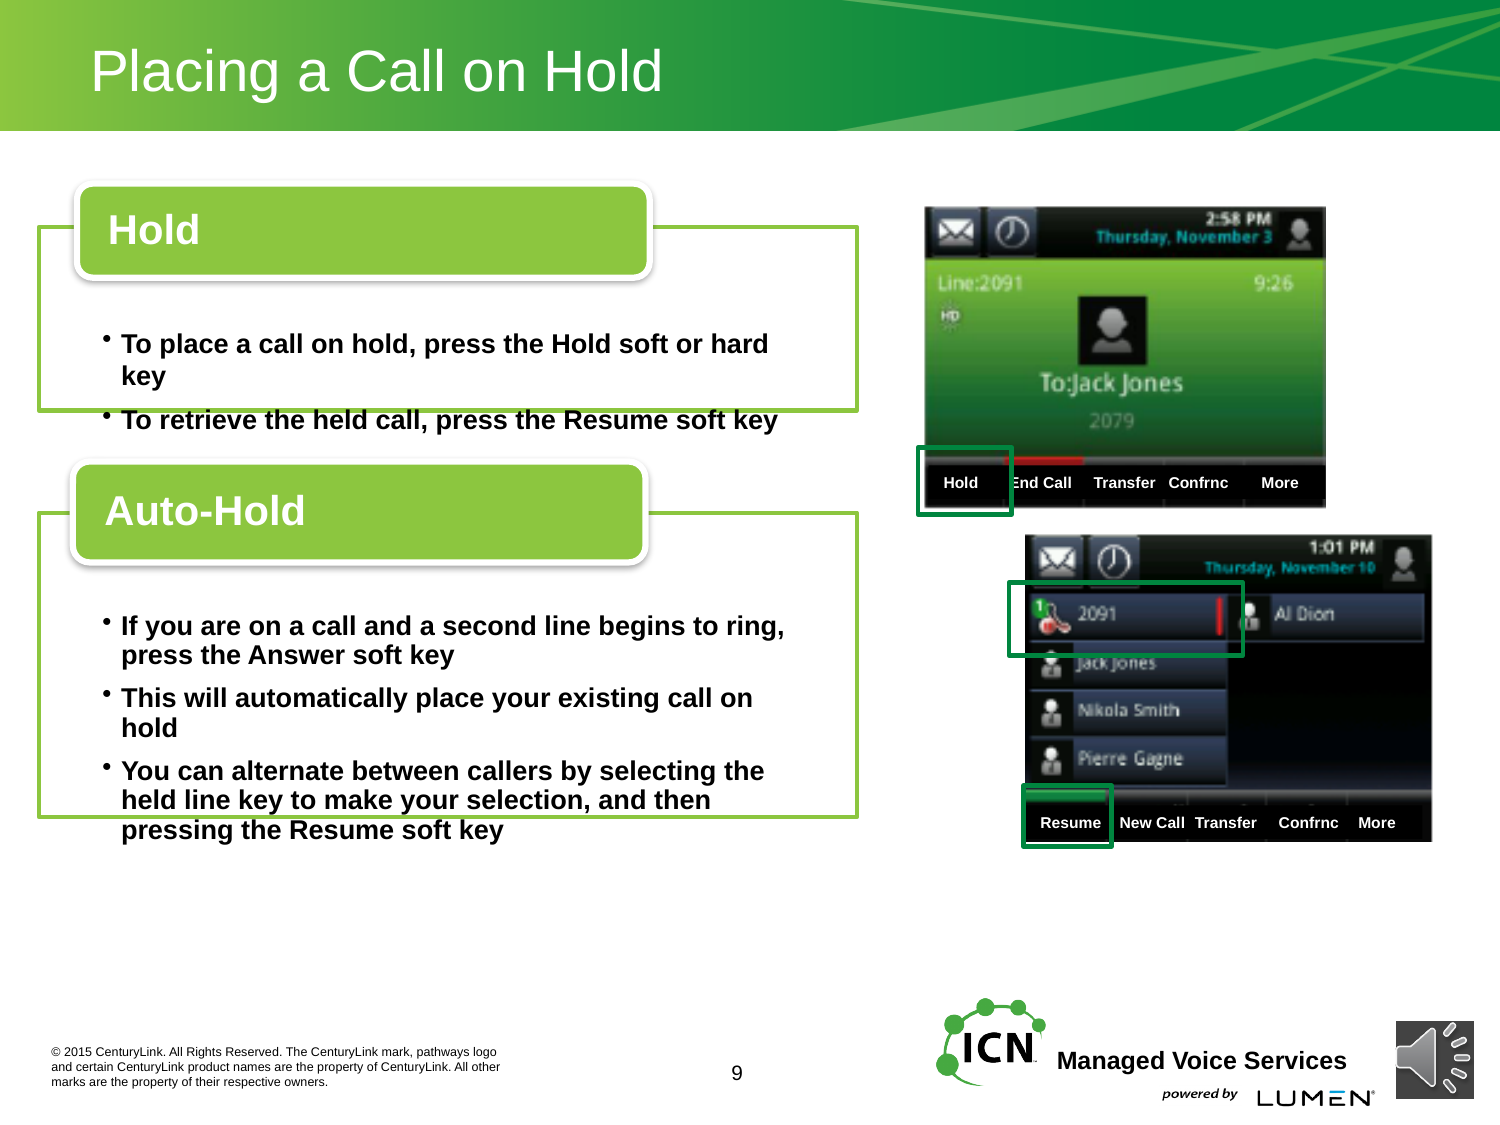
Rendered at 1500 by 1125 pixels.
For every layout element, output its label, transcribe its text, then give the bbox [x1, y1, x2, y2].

slide_number 9 [716, 1052, 792, 1093]
text_box [1007, 581, 1020, 657]
picture [1159, 1085, 1242, 1118]
picture [923, 204, 1326, 511]
picture [1394, 1019, 1476, 1101]
text_box [916, 445, 922, 517]
picture [1025, 532, 1436, 843]
picture [1248, 1079, 1382, 1118]
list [38, 171, 858, 992]
title Placing a Call on Hold [75, 25, 1450, 126]
picture [0, 0, 1500, 131]
picture [936, 998, 1046, 1086]
